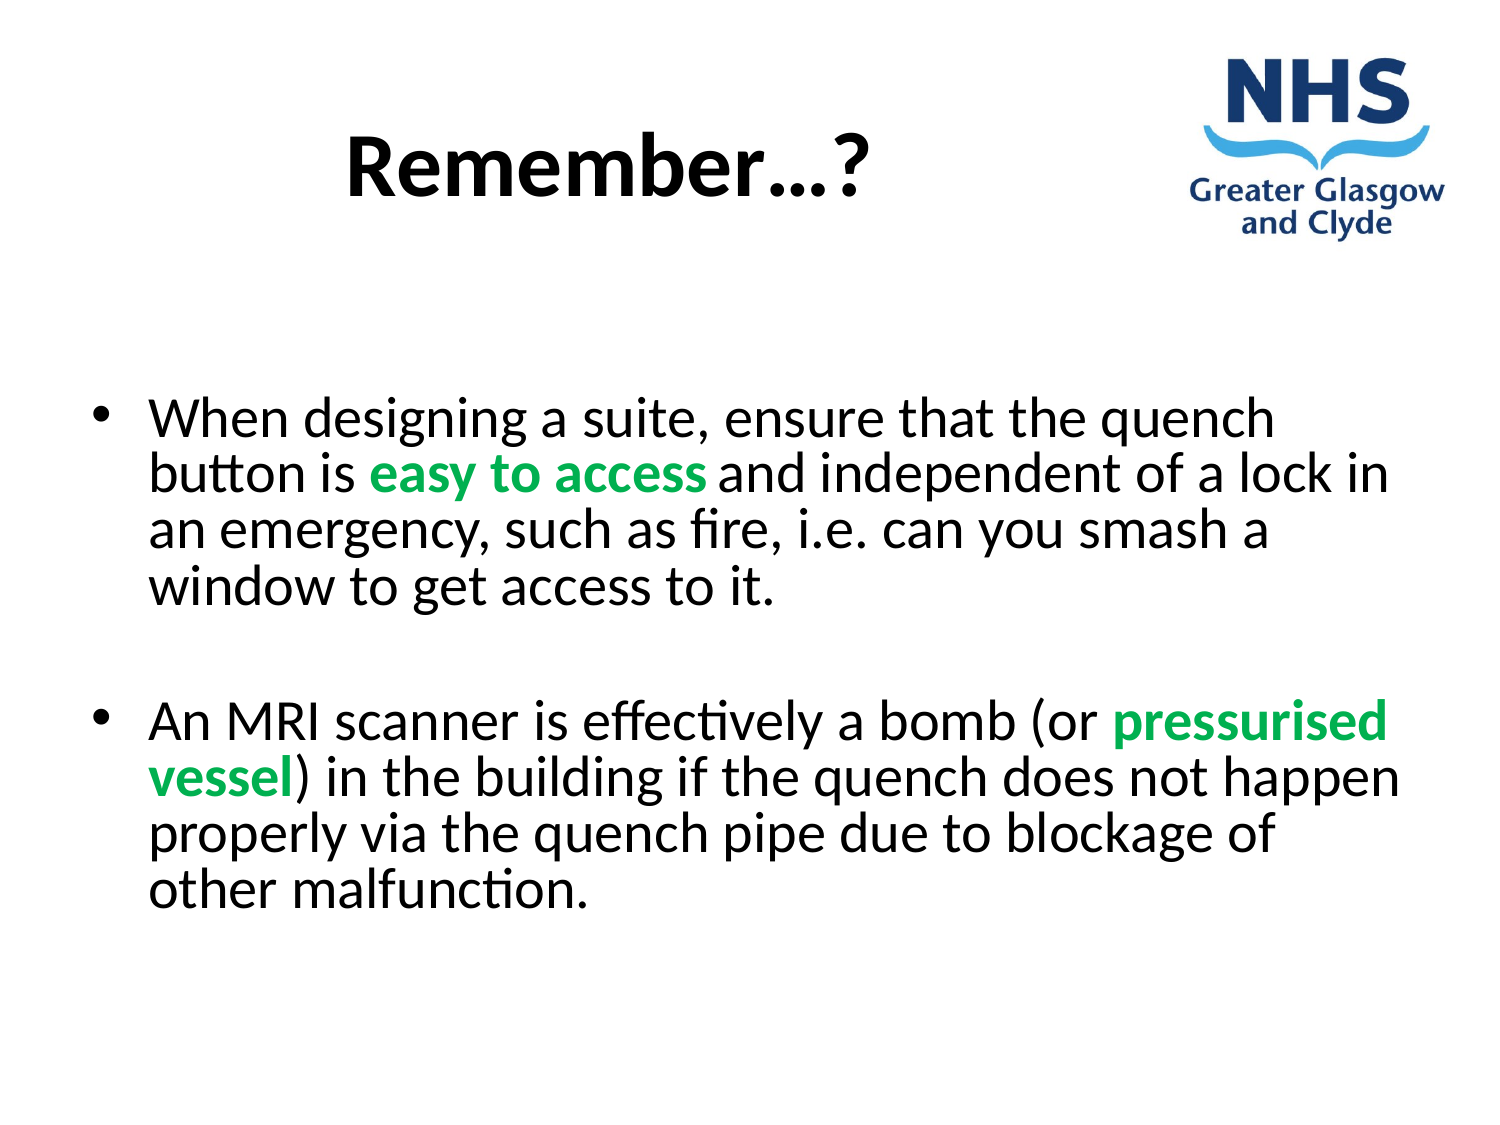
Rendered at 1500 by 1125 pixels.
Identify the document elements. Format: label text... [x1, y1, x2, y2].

title Remember…? [0, 66, 1181, 255]
list When designing a suite, ensure that the quench button is easy to access and independent of a lock in an emergency, such as fire, i.e. can you smash a window to get access to it. An MRI scanner is effectively a bomb (or pressurised vessel) in the building if the quench does not happen properly via the quench pipe due to blockage of other malfunction. [76, 266, 1428, 1010]
picture [1186, 42, 1448, 256]
